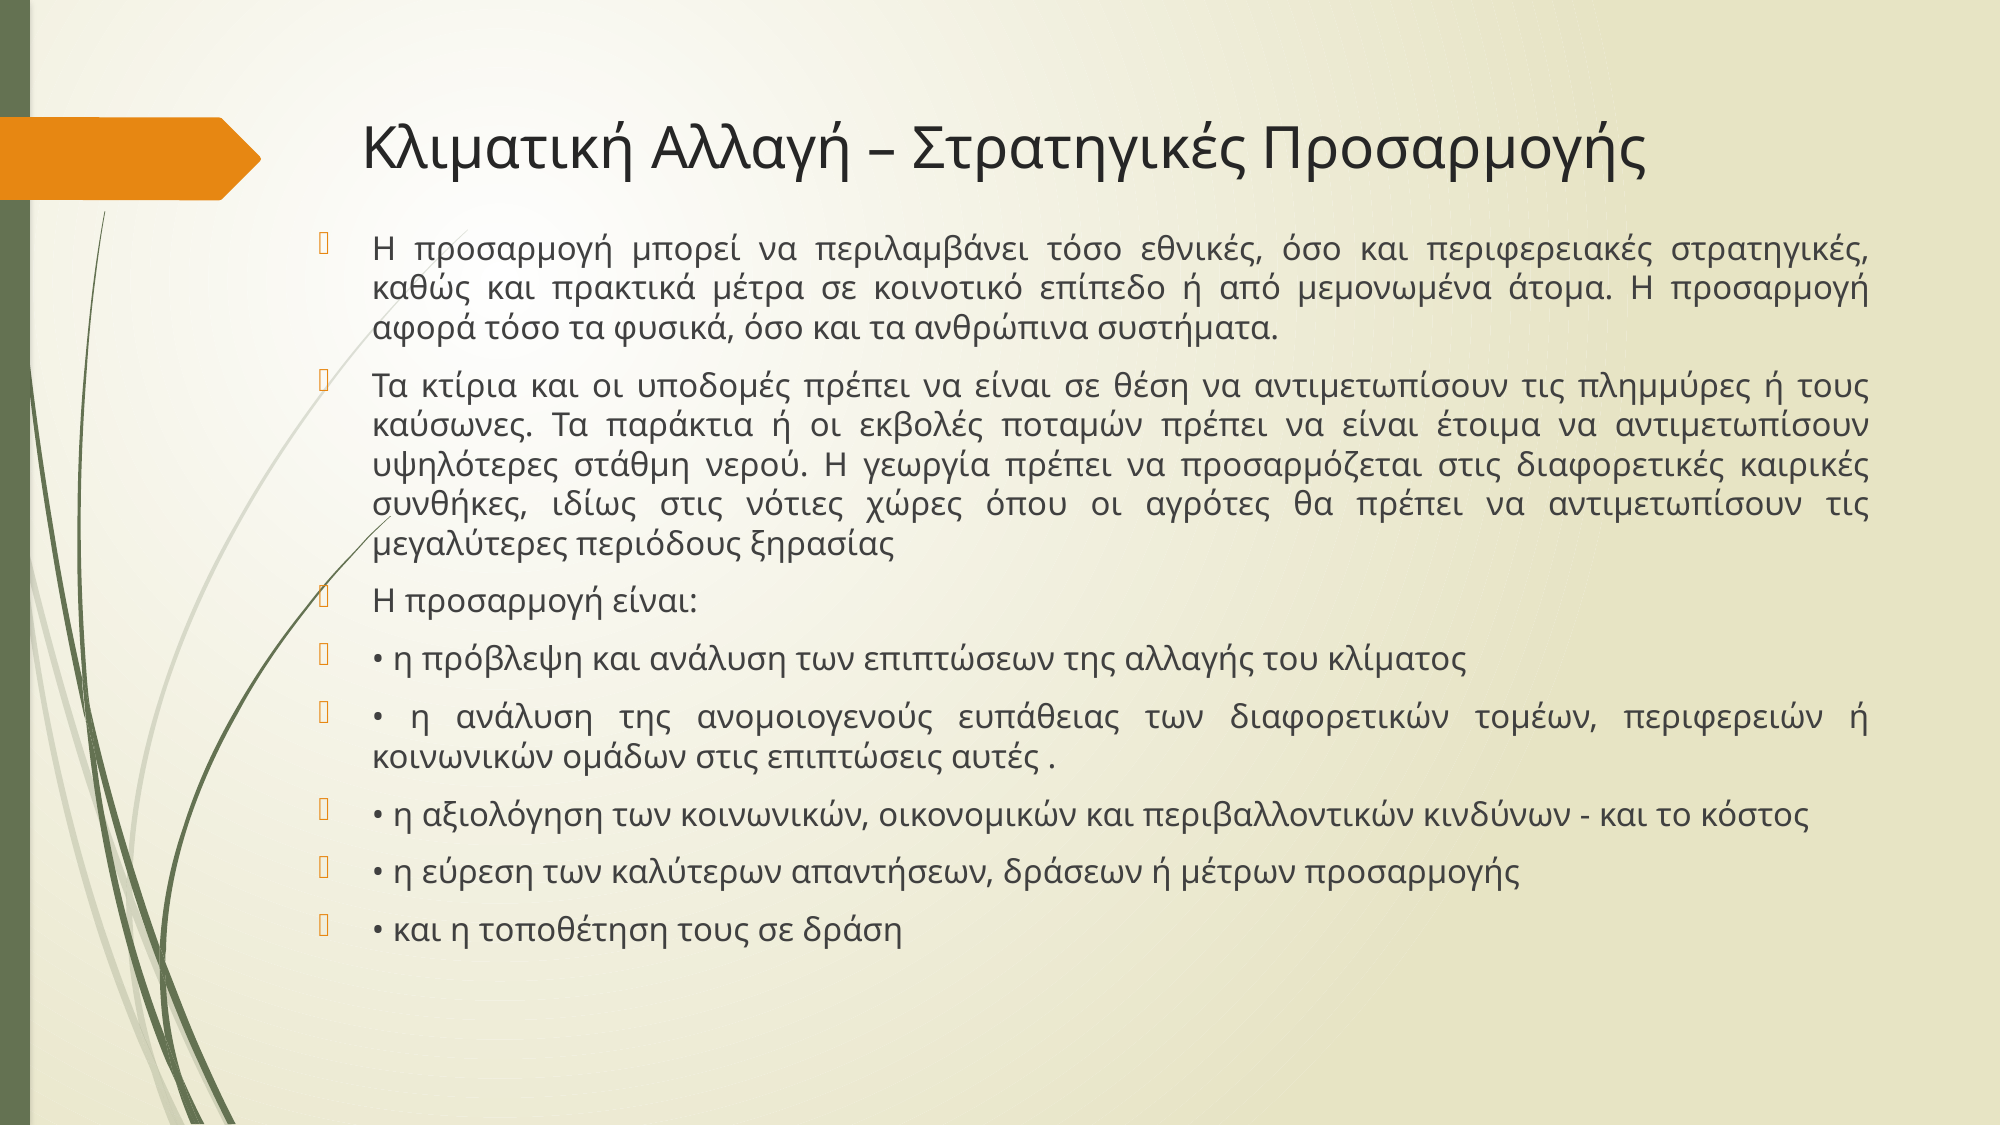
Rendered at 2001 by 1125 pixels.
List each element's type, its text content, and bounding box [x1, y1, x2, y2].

title Κλιματική Αλλαγή – Στρατηγικές Προσαρμογής [346, 102, 1888, 219]
list Η προσαρμογή μπορεί να περιλαμβάνει τόσο εθνικές, όσο και περιφερειακές στρατηγικές, καθώς και πρακτικά μέτρα σε κοινοτικό επίπεδο ή από μεμονωμένα άτομα. Η προσαρμογή αφορά τόσο τα φυσικά, όσο και τα ανθρώπινα συστήματα. Τα κτίρια και οι υποδομές πρέπει να είναι σε θέση να αντιμετωπίσουν τις πλημμύρες ή τους καύσωνες. Τα παράκτια ή οι εκβολές ποταμών πρέπει να είναι έτοιμα να αντιμετωπίσουν υψηλότερες στάθμη νερού. Η γεωργία πρέπει να προσαρμόζεται στις διαφορετικές καιρικές συνθήκες, ιδίως στις νότιες χώρες όπου οι αγρότες θα πρέπει να αντιμετωπίσουν τις μεγαλύτερες περιόδους ξηρασίας Η προσαρμογή είναι: • η πρόβλεψη και ανάλυση των επιπτώσεων της αλλαγής του κλίματος • η ανάλυση της ανομοιογενούς ευπάθειας των διαφορετικών τομέων, περιφερειών ή κοινωνικών ομάδων στις επιπτώσεις αυτές . • η αξιολόγηση των κοινωνικών, οικονομικών και περιβαλλοντικών κινδύνων - και το κόστος • η εύρεση των καλύτερων απαντήσεων, δράσεων ή μέτρων προσαρμογής • και η τοποθέτηση τους σε δράση [303, 219, 1888, 970]
